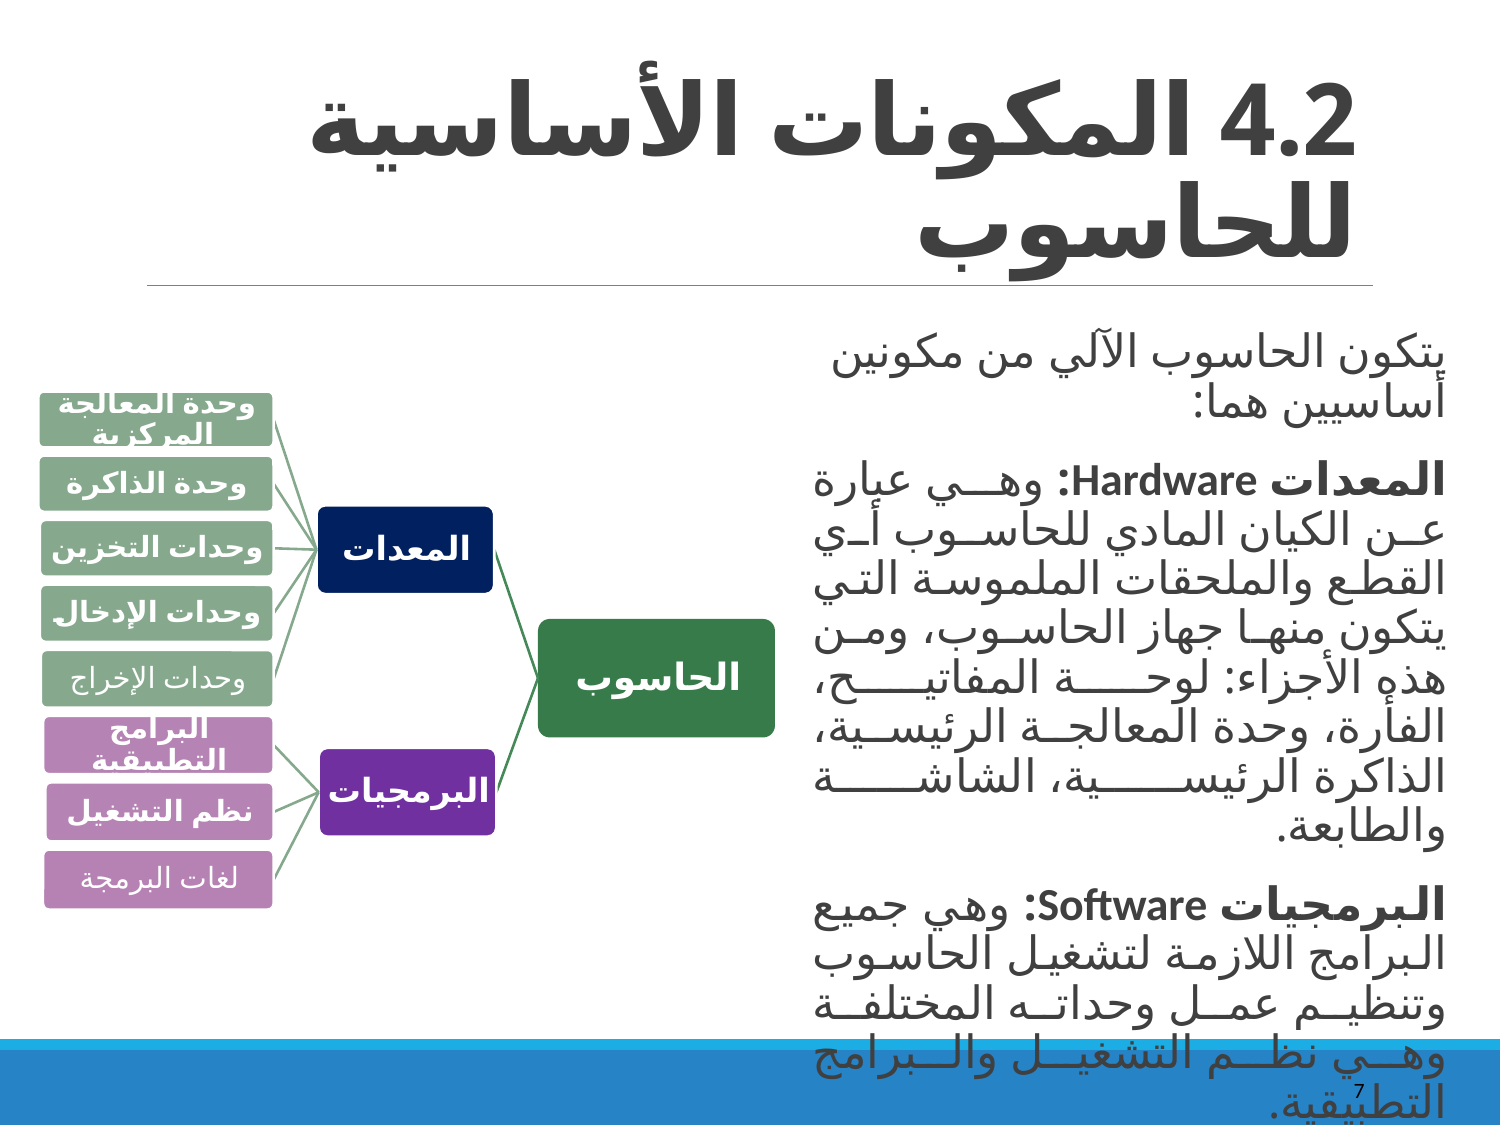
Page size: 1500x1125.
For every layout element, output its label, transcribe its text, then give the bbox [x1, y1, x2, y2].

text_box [36, 320, 776, 981]
title 4.2 المكونات الأساسية للحاسوب [135, 47, 1373, 285]
slide_number 7 [1218, 1059, 1380, 1120]
list يتكون الحاسوب الآلي من مكونين أساسيين هما: المعدات Hardware: وهي عبارة عن الكيان المادي للحاسوب أي القطع والملحقات الملموسة التي يتكون منها جهاز الحاسوب، ومن هذه الأجزاء: لوحة المفاتيح، الفأرة، وحدة المعالجة الرئيسية، الذاكرة الرئيسية، الشاشة والطابعة. البرمجيات Software: وهي جميع البرامج اللازمة لتشغيل الحاسوب وتنظيم عمل وحداته المختلفة وهي نظم التشغيل والبرامج التطبيقية. [812, 320, 1463, 999]
